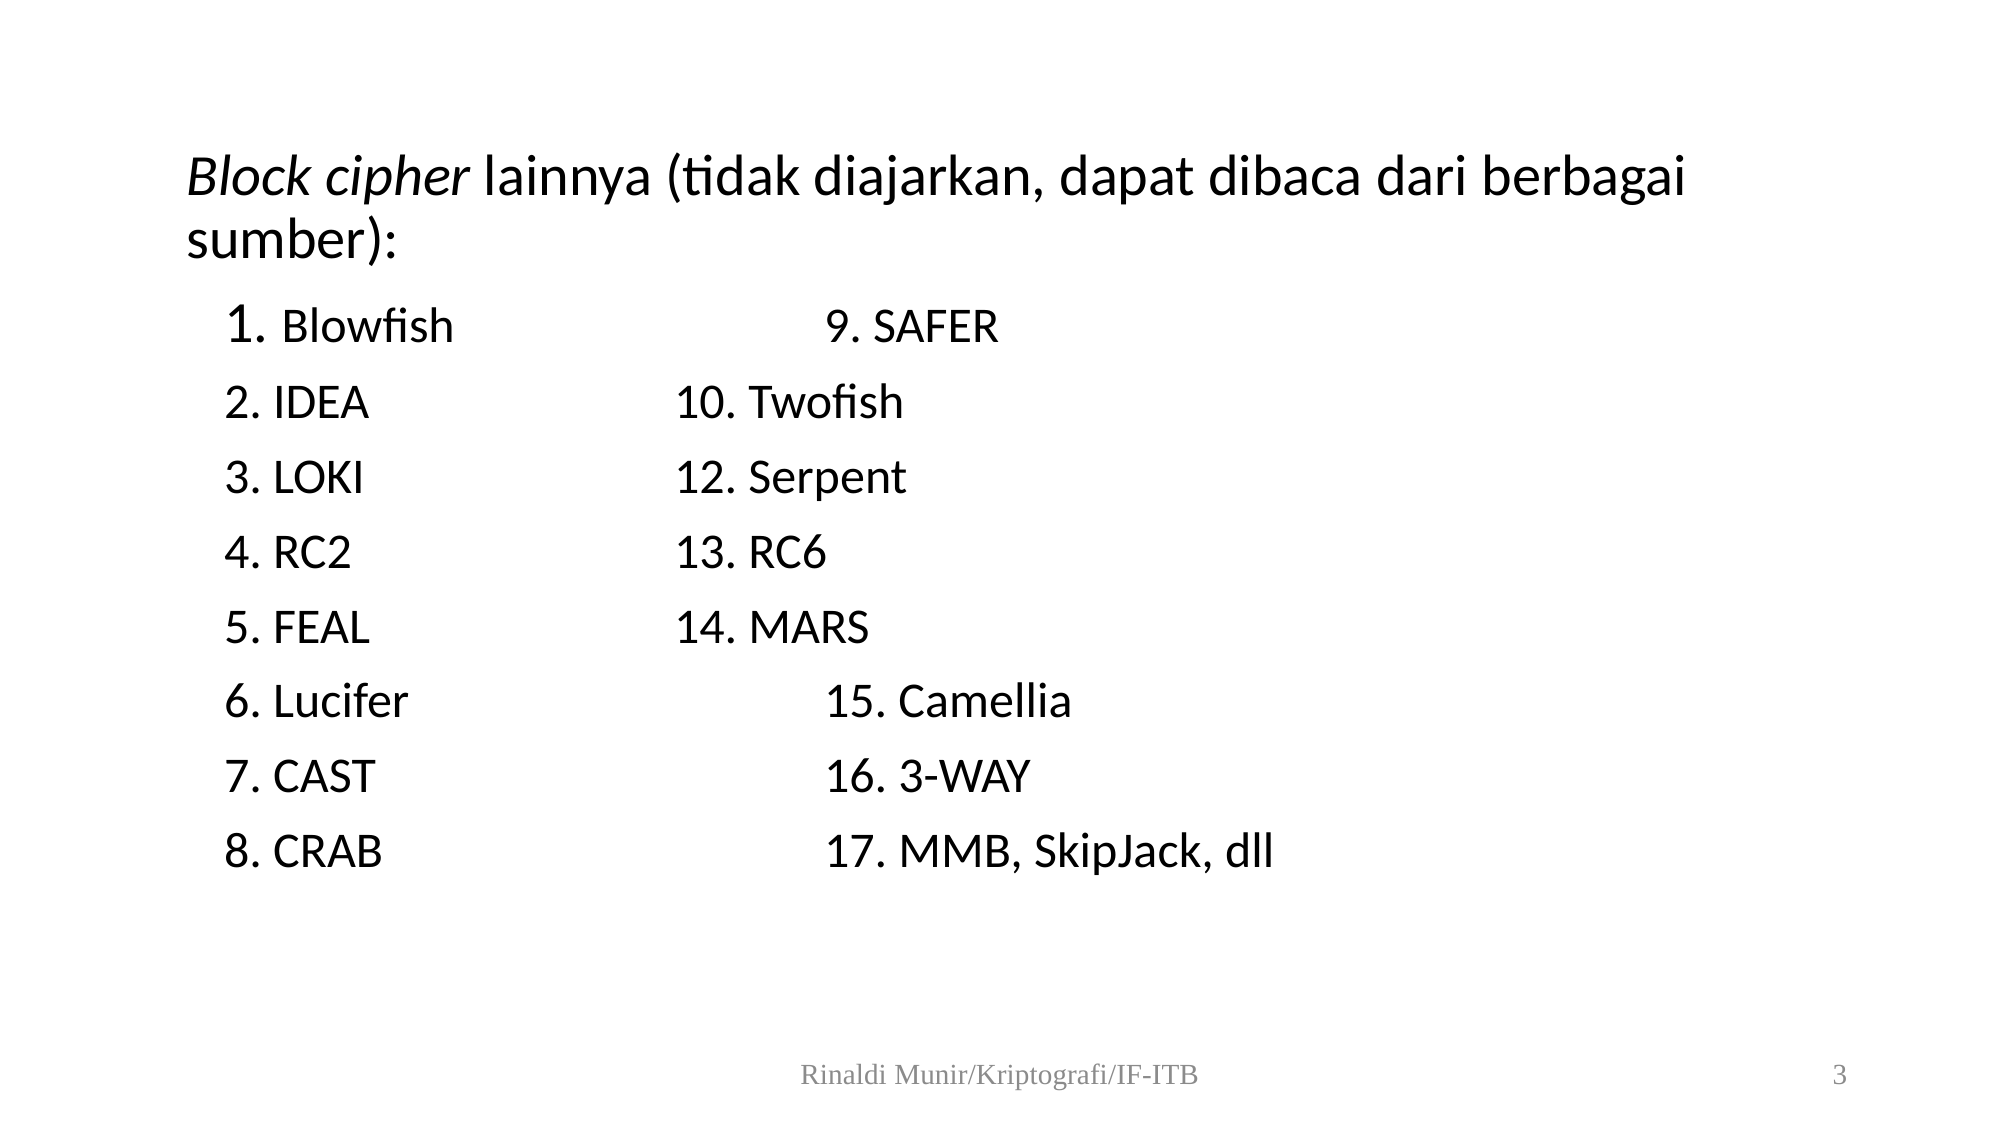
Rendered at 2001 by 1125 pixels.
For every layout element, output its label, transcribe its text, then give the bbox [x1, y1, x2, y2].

footer Rinaldi Munir/Kriptografi/IF-ITB [662, 1042, 1338, 1103]
list Block cipher lainnya (tidak diajarkan, dapat dibaca dari berbagai sumber): 1. Blowfish 9. SAFER 2. IDEA 10. Twofish 3. LOKI 12. Serpent 4. RC2 13. RC6 5. FEAL 14. MARS 6. Lucifer 15. Camellia 7. CAST 16. 3-WAY 8. CRAB 17. MMB, SkipJack, dll [171, 137, 1782, 1000]
slide_number 3 [1412, 1042, 1863, 1103]
